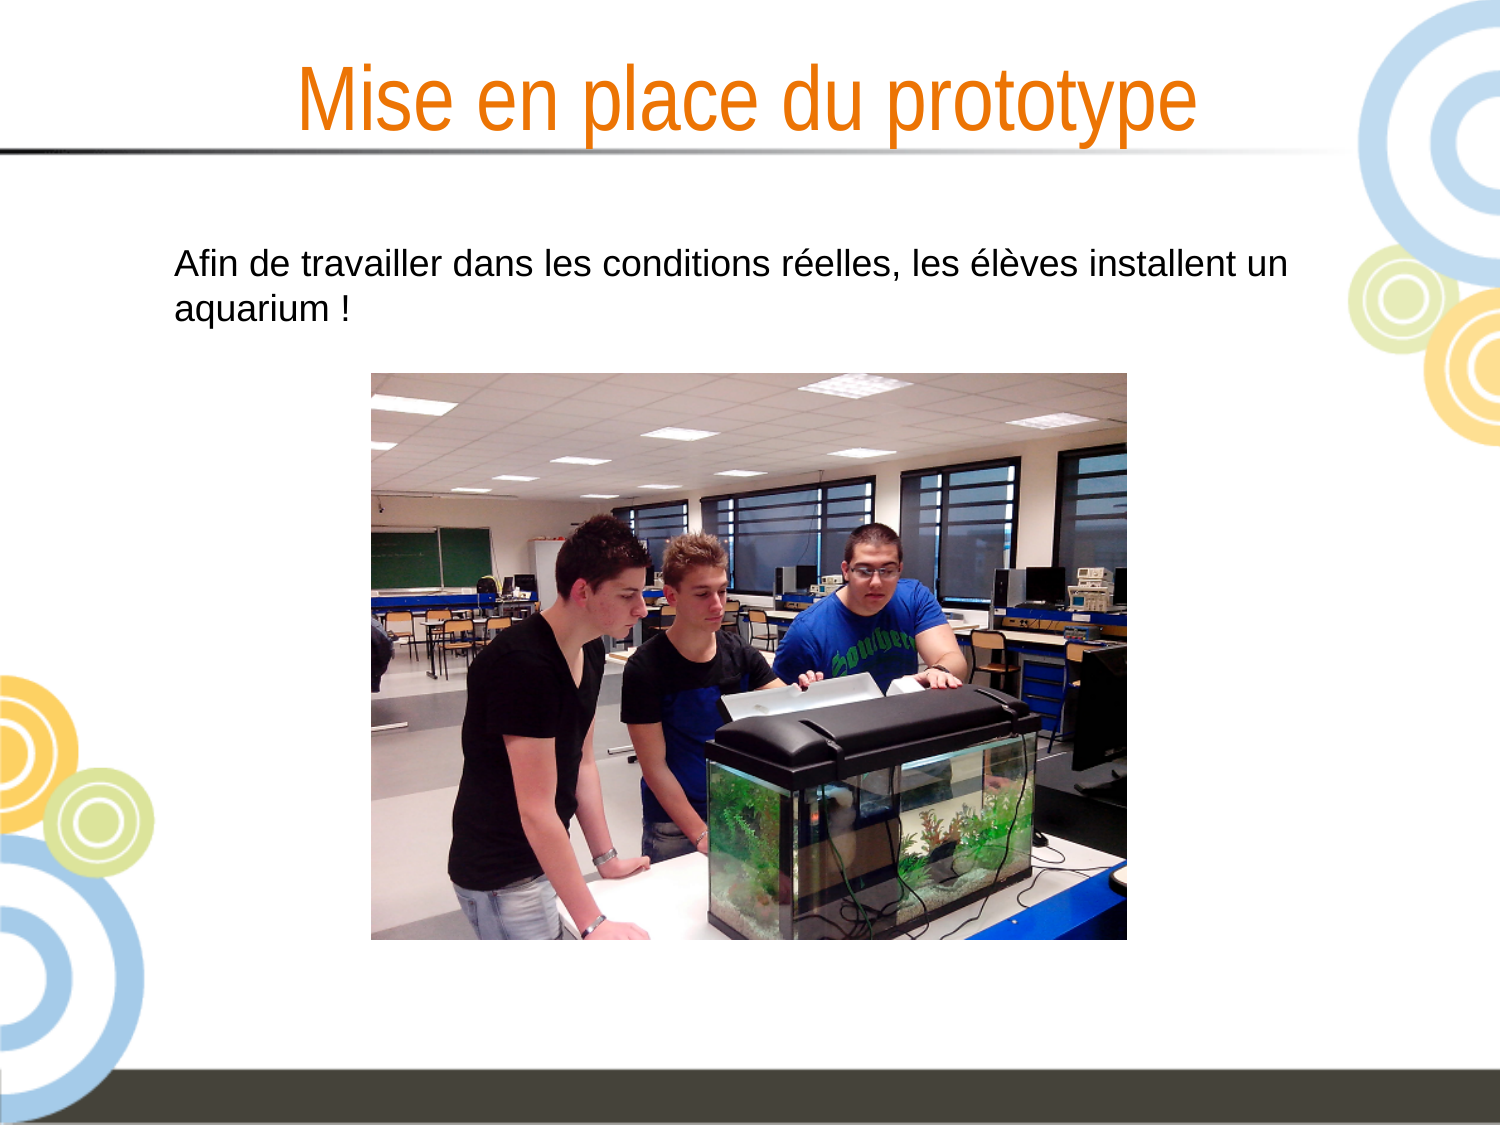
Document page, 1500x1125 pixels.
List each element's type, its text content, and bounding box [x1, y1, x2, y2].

picture [0, 0, 1500, 1125]
title Mise en place du prototype [17, 0, 1500, 188]
text_box Afin de travailler dans les conditions réelles, les élèves installent un aquarium ! [159, 231, 1343, 337]
